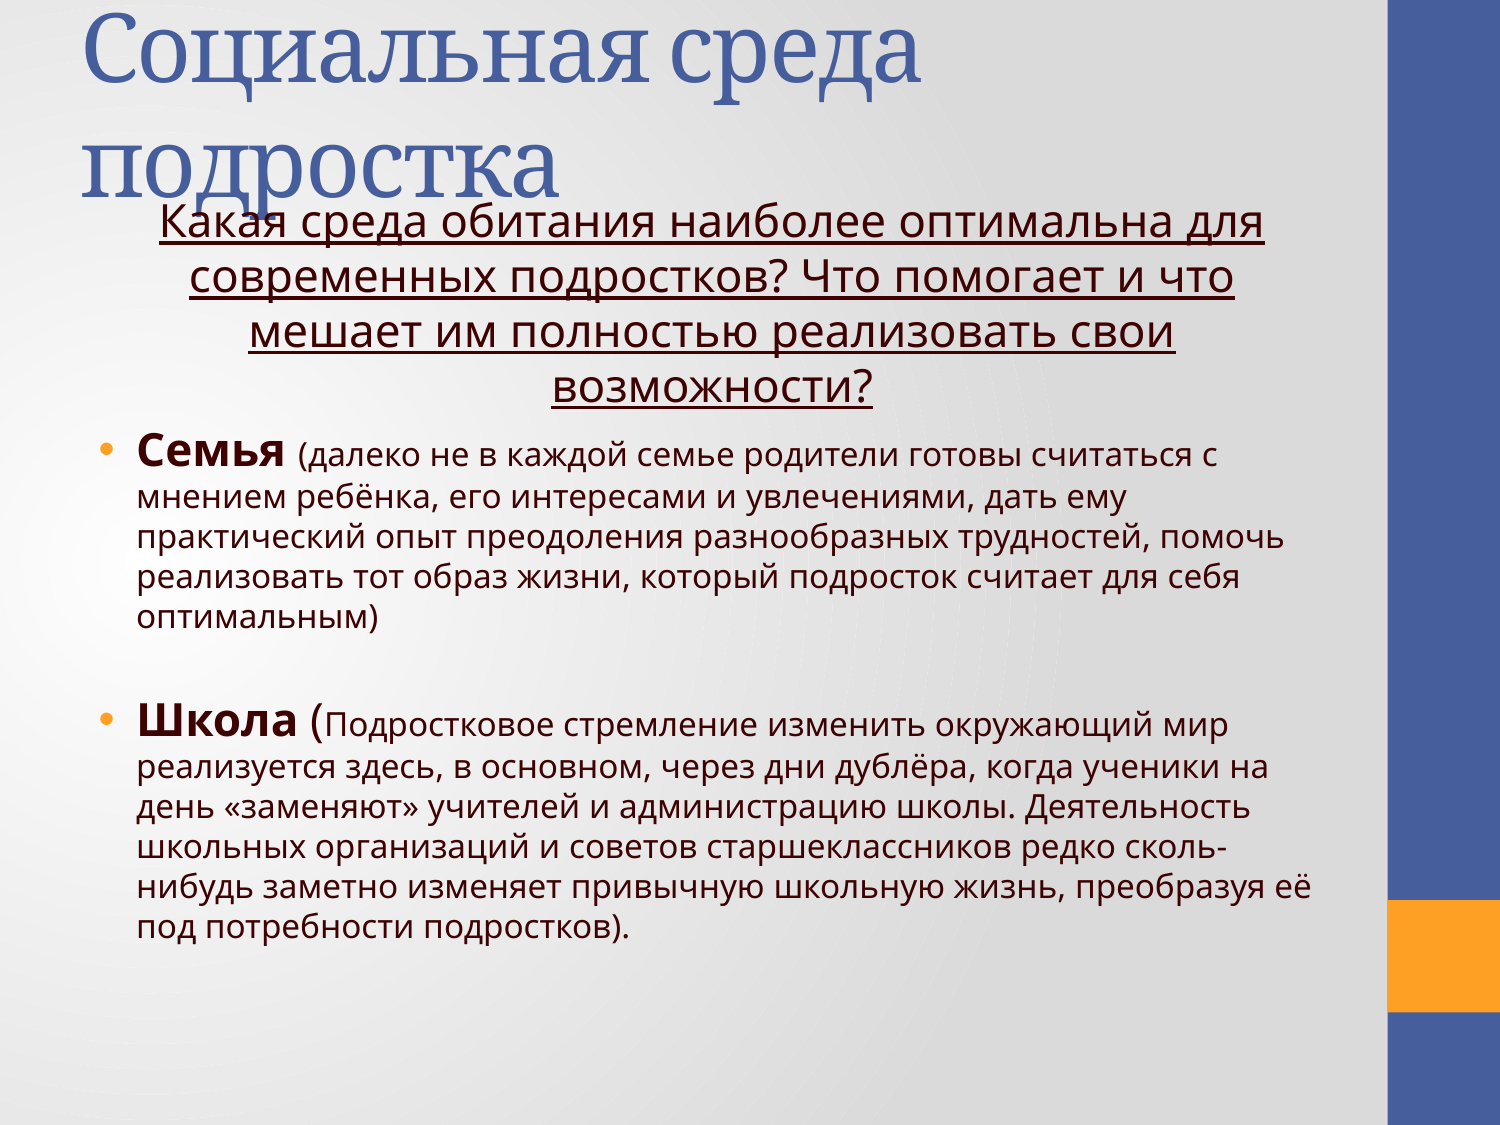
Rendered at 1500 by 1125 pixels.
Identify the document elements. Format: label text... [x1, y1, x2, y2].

list Какая среда обитания наиболее оптимальна для современных подростков? Что помогает и что мешает им полностью реализовать свои возможности? Семья (далеко не в каждой семье родители готовы считаться с мнением ребёнка, его интересами и увлечениями, дать ему практический опыт преодоления разнообразных трудностей, помочь реализовать тот образ жизни, который подросток считает для себя оптимальным) Школа (Подростковое стремление изменить окружающий мир реализуется здесь, в основном, через дни дублёра, когда ученики на день «заменяют» учителей и администрацию школы. Деятельность школьных организаций и советов старшеклассников редко сколь-нибудь заметно изменяет привычную школьную жизнь, преобразуя её под потребности подростков). [64, 184, 1341, 1047]
title Социальная среда подростка [64, 19, 1315, 184]
